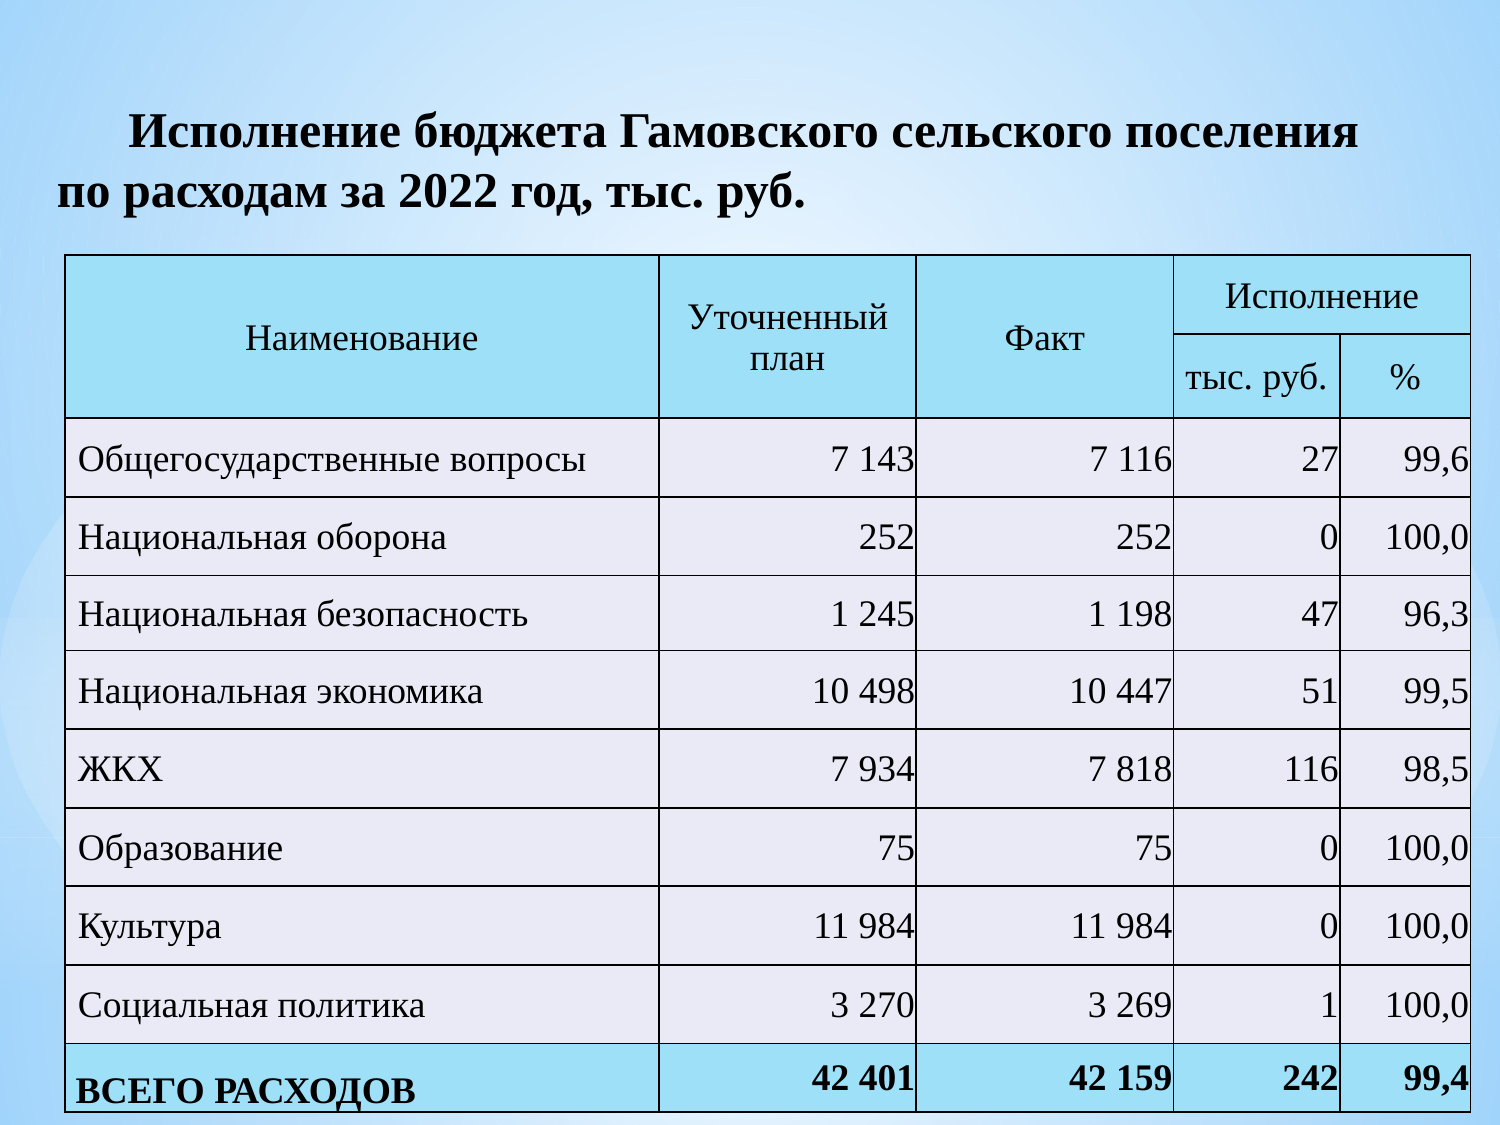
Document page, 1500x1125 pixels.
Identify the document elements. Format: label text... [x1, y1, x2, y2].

table_cell 7 116 [917, 419, 1173, 496]
table_cell 75 [660, 809, 915, 885]
table_cell 100,0 [1341, 809, 1470, 885]
table_cell Национальная безопасность [66, 576, 658, 650]
table_cell 10 498 [660, 651, 915, 728]
table_cell Социальная политика [66, 966, 658, 1043]
table_header Исполнение [1174, 256, 1470, 333]
table_cell 0 [1174, 887, 1339, 964]
table_cell 47 [1174, 576, 1339, 650]
table_cell 7 934 [660, 730, 915, 807]
table_cell ЖКХ [66, 730, 658, 807]
table_cell Культура [66, 887, 658, 964]
title Исполнение бюджета Гамовского сельского поселения по расходам за 2022 год, тыс. руб. [41, 90, 1459, 197]
table_cell 42 401 [660, 1044, 915, 1111]
table_cell 27 [1174, 419, 1339, 496]
table_cell 51 [1174, 651, 1339, 728]
table_cell 252 [917, 498, 1173, 575]
table_cell 0 [1174, 498, 1339, 575]
table_cell 11 984 [660, 887, 915, 964]
table_cell 96,3 [1341, 576, 1470, 650]
table_cell Национальная оборона [66, 498, 658, 575]
table_cell ВСЕГО РАСХОДОВ [66, 1044, 658, 1111]
table_cell 1 198 [917, 576, 1173, 650]
table_header Наименование [66, 256, 658, 417]
table_cell 116 [1174, 730, 1339, 807]
table_cell 98,5 [1341, 730, 1470, 807]
table_cell 75 [917, 809, 1173, 885]
table_header Факт [917, 256, 1173, 417]
table_cell 100,0 [1341, 887, 1470, 964]
table_cell 1 [1174, 966, 1339, 1043]
table_cell 1 245 [660, 576, 915, 650]
table_cell 3 270 [660, 966, 915, 1043]
table_cell тыс. руб. [1174, 335, 1339, 417]
table_cell 100,0 [1341, 498, 1470, 575]
table_cell Общегосударственные вопросы [66, 419, 658, 496]
table_cell 99,6 [1341, 419, 1470, 496]
table_cell 7 143 [660, 419, 915, 496]
table_cell 10 447 [917, 651, 1173, 728]
table_cell 11 984 [917, 887, 1173, 964]
table_header Уточненный план [660, 256, 915, 417]
table_cell % [1341, 335, 1470, 417]
table_cell 0 [1174, 809, 1339, 885]
table_cell Образование [66, 809, 658, 885]
table_cell 3 269 [917, 966, 1173, 1043]
table_cell 7 818 [917, 730, 1173, 807]
table_cell 99,4 [1341, 1044, 1470, 1111]
table_cell 100,0 [1341, 966, 1470, 1043]
table_cell Национальная экономика [66, 651, 658, 728]
table_cell 99,5 [1341, 651, 1470, 728]
table_cell 42 159 [917, 1044, 1173, 1111]
table_cell 252 [660, 498, 915, 575]
table_cell 242 [1174, 1044, 1339, 1111]
